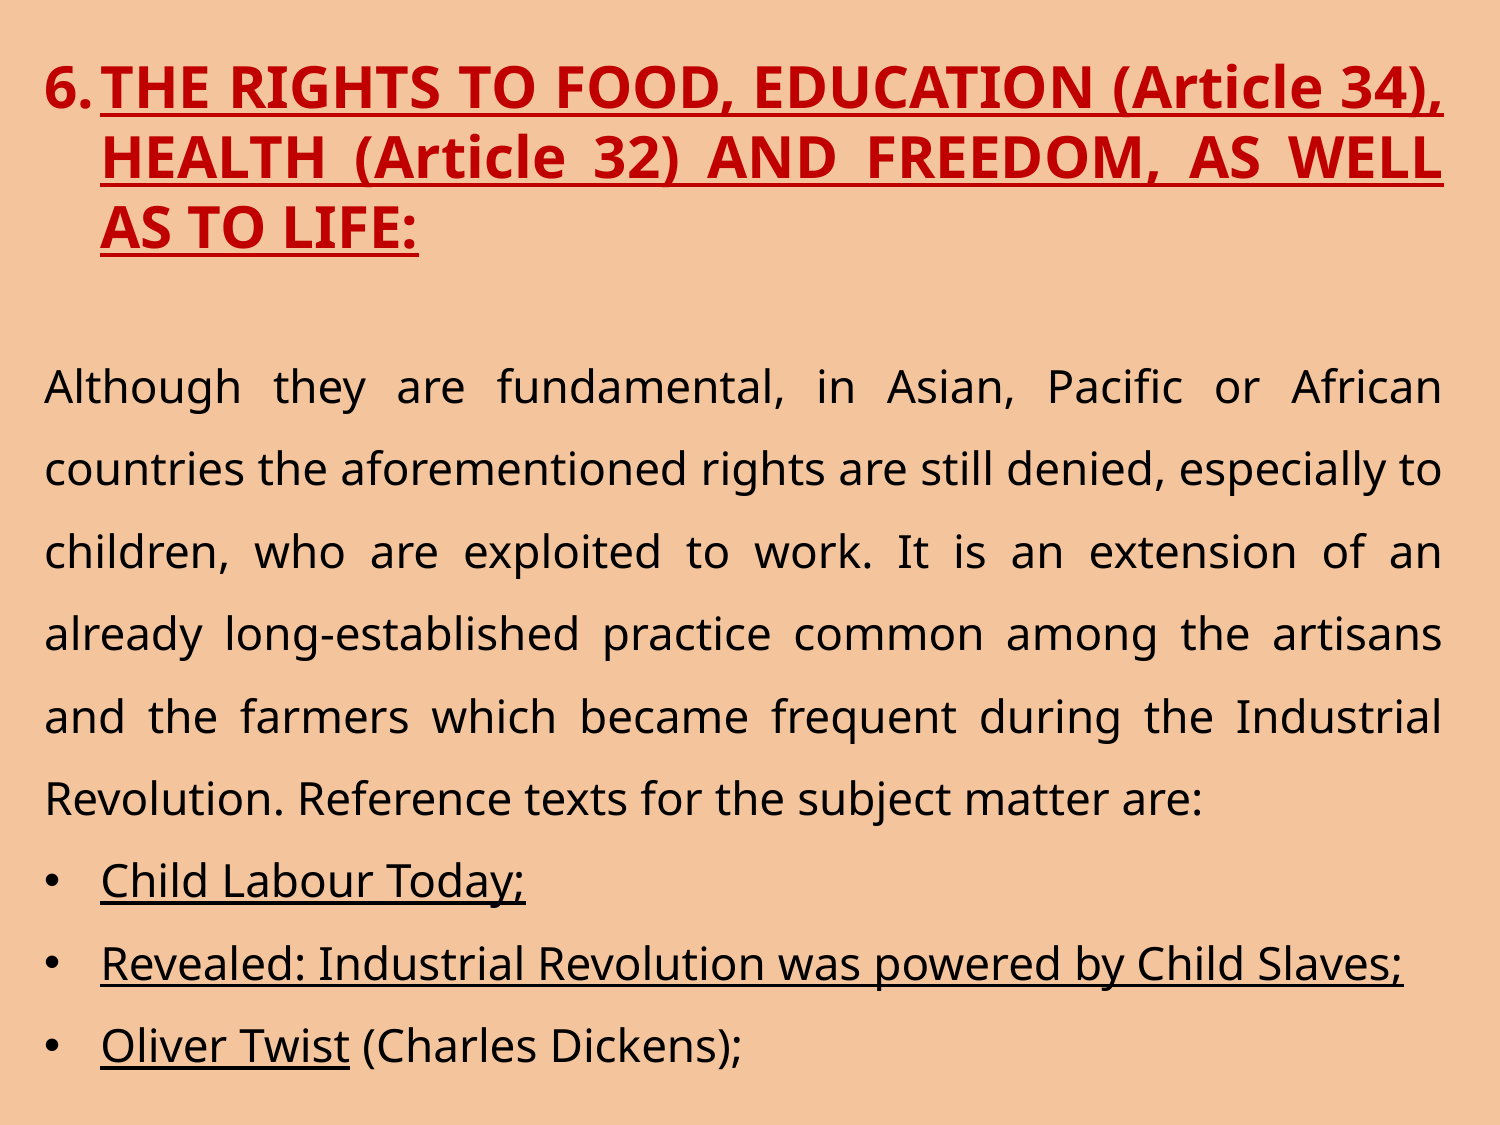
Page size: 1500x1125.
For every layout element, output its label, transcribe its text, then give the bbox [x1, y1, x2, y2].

text_box THE RIGHTS TO FOOD, EDUCATION (Article 34), HEALTH (Article 32) AND FREEDOM, AS WELL AS TO LIFE: Although they are fundamental, in Asian, Pacific or African countries the aforementioned rights are still denied, especially to children, who are exploited to work. It is an extension of an already long-established practice common among the artisans and the farmers which became frequent during the Industrial Revolution. Reference texts for the subject matter are: Child Labour Today; Revealed: Industrial Revolution was powered by Child Slaves; Oliver Twist (Charles Dickens); [29, 42, 1459, 1080]
